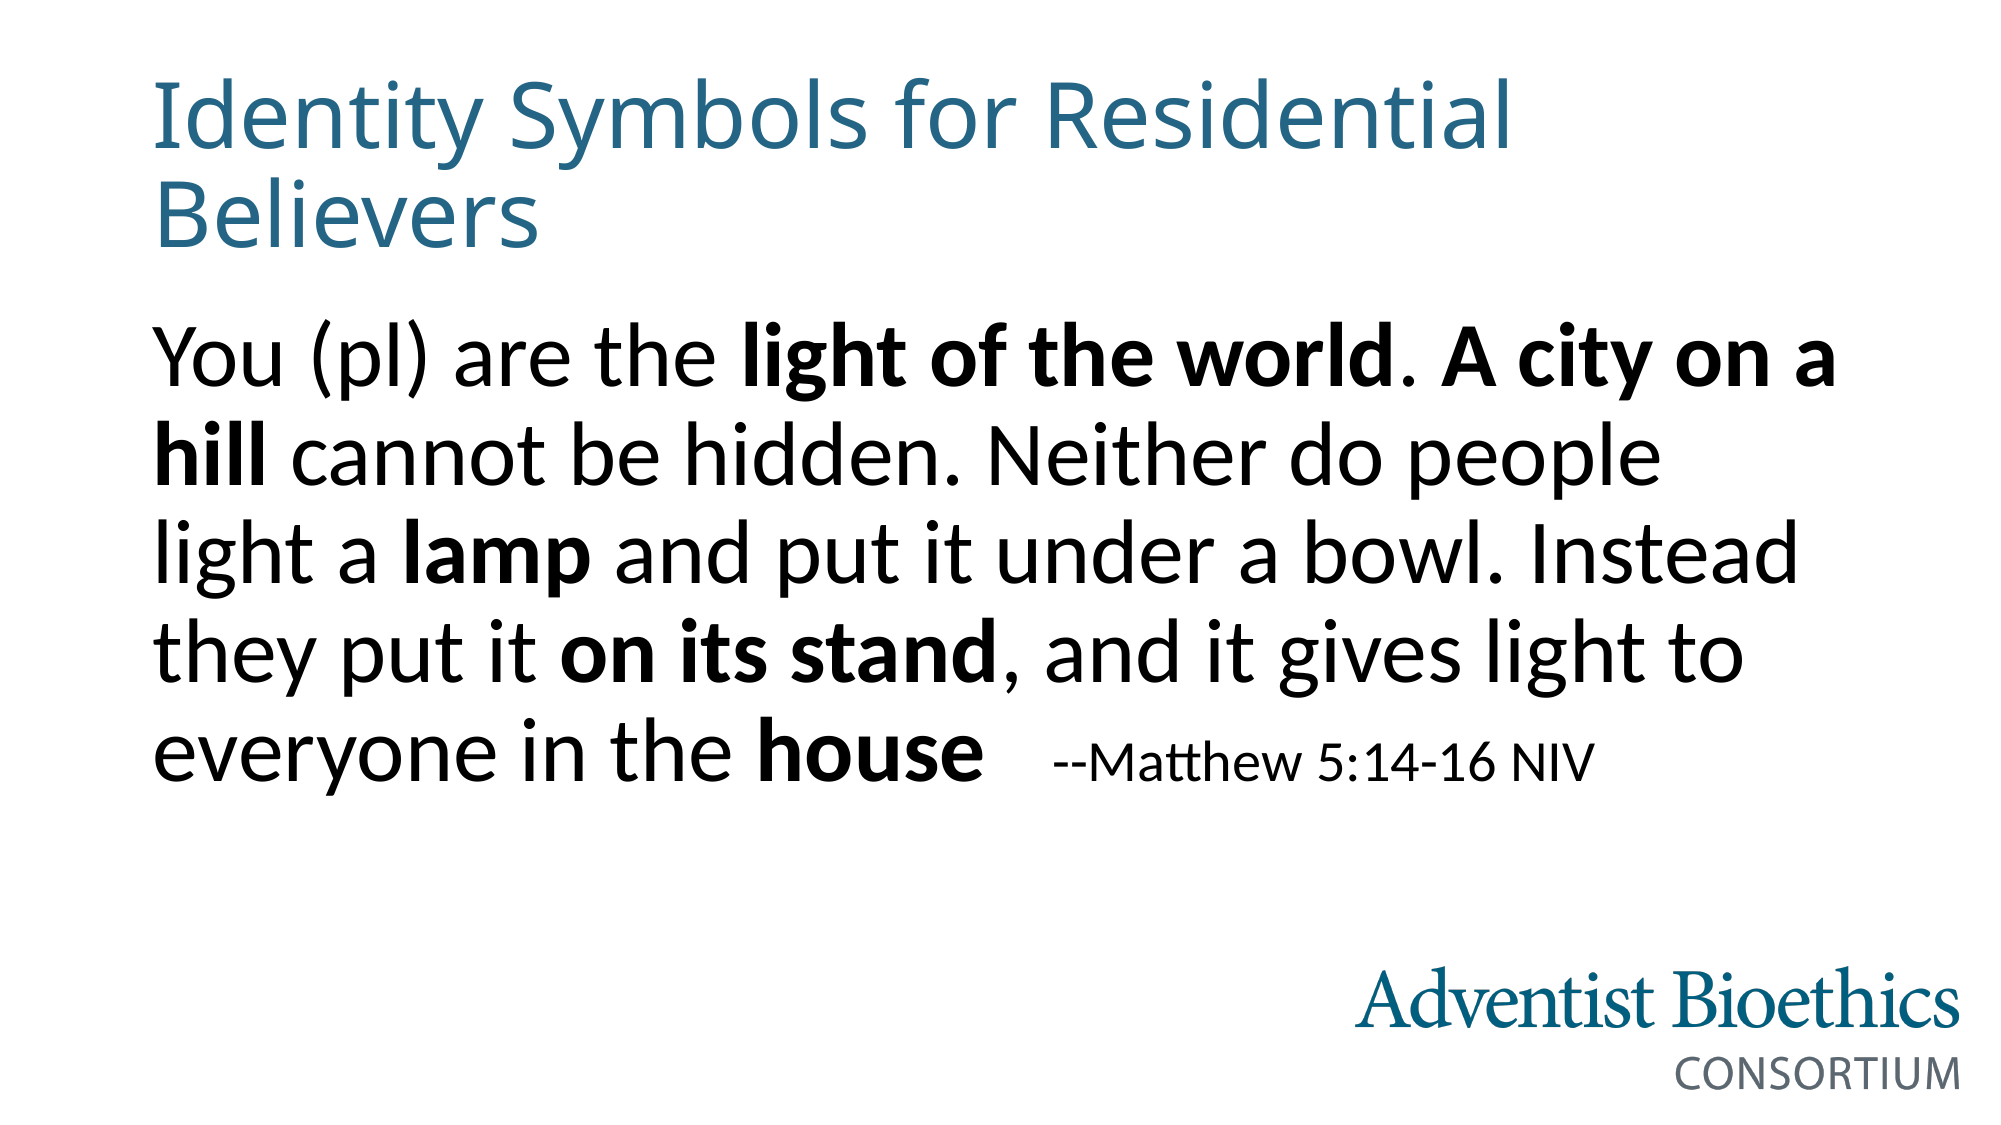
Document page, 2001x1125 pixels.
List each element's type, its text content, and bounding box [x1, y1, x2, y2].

picture [1688, 1014, 1707, 1024]
picture [1608, 1014, 1623, 1024]
list You (pl) are the light of the world. A city on a hill cannot be hidden. Neither do people light a lamp and put it under a bowl. Instead they put it on its stand, and it gives light to everyone in the house --Matthew 5:14-16 NIV [137, 299, 1863, 1014]
picture [1572, 1014, 1589, 1024]
title Identity Symbols for Residential Believers [137, 59, 1863, 278]
picture [1420, 1014, 1438, 1022]
picture [1330, 946, 1984, 1110]
picture [1747, 1014, 1766, 1024]
